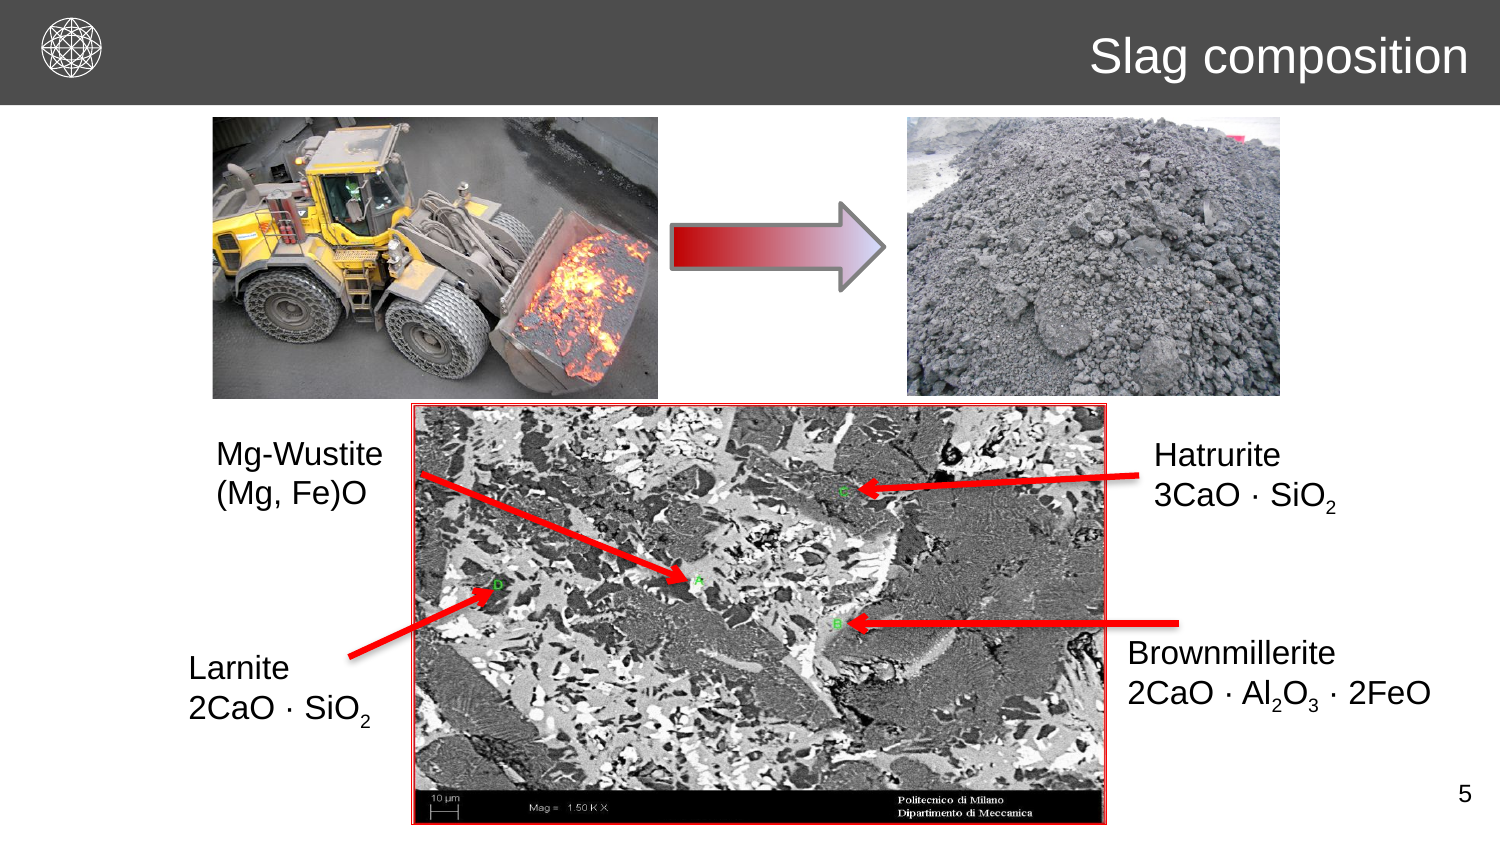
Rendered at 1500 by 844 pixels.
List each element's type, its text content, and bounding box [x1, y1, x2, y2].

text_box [348, 589, 495, 658]
text_box Slag composition [1074, 15, 1485, 91]
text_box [410, 403, 1107, 825]
text_box Brownmillerite 2CaO · Al2O3 · 2FeO [1112, 623, 1447, 724]
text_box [421, 473, 689, 582]
text_box Larnite 2CaO · SiO2 [173, 639, 386, 740]
picture [212, 116, 659, 400]
text_box Hatrurite 3CaO · SiO2 [1139, 425, 1352, 526]
text_box Mg-Wustite (Mg, Fe)O [201, 424, 399, 519]
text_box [856, 457, 1169, 490]
text_box [669, 201, 887, 293]
text_box 5 [1137, 770, 1488, 816]
picture [907, 116, 1280, 397]
